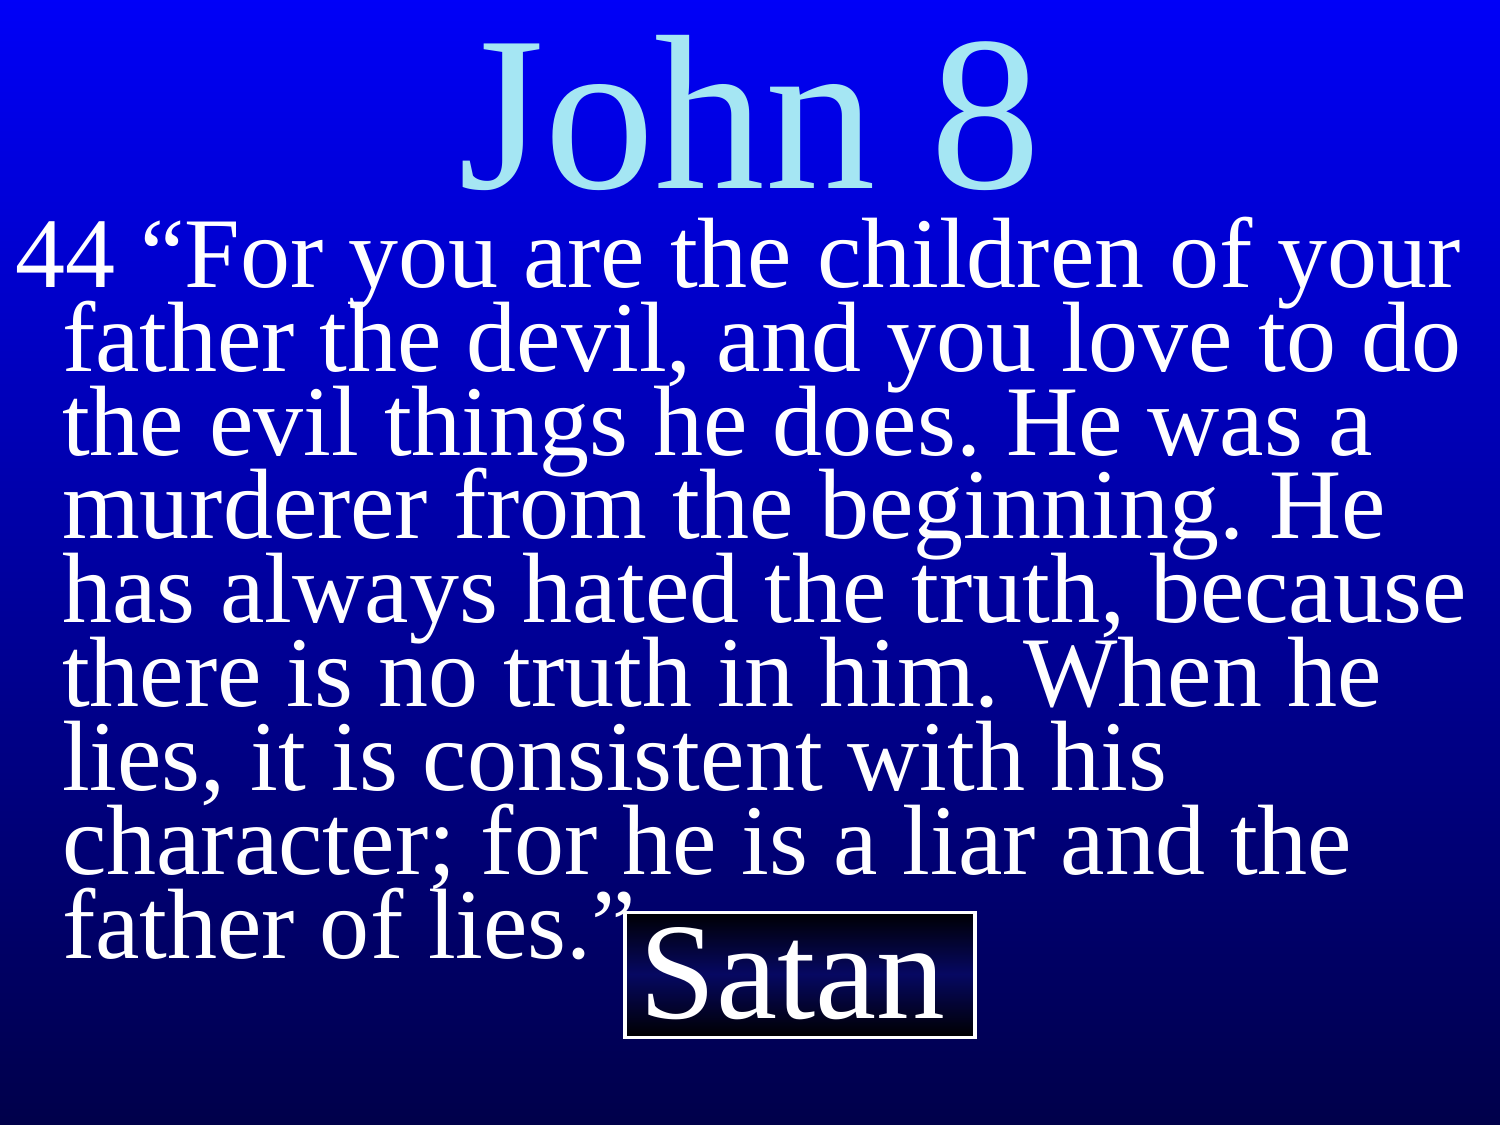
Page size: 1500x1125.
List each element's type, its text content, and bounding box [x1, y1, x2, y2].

list 44 “For you are the children of your father the devil, and you love to do the evil things he does. He was a murderer from the beginning. He has always hated the truth, because there is no truth in him. When he lies, it is consistent with his character; for he is a liar and the father of lies.” [0, 212, 1500, 1013]
title John 8 [0, 0, 1500, 212]
text_box Satan [624, 912, 975, 1038]
